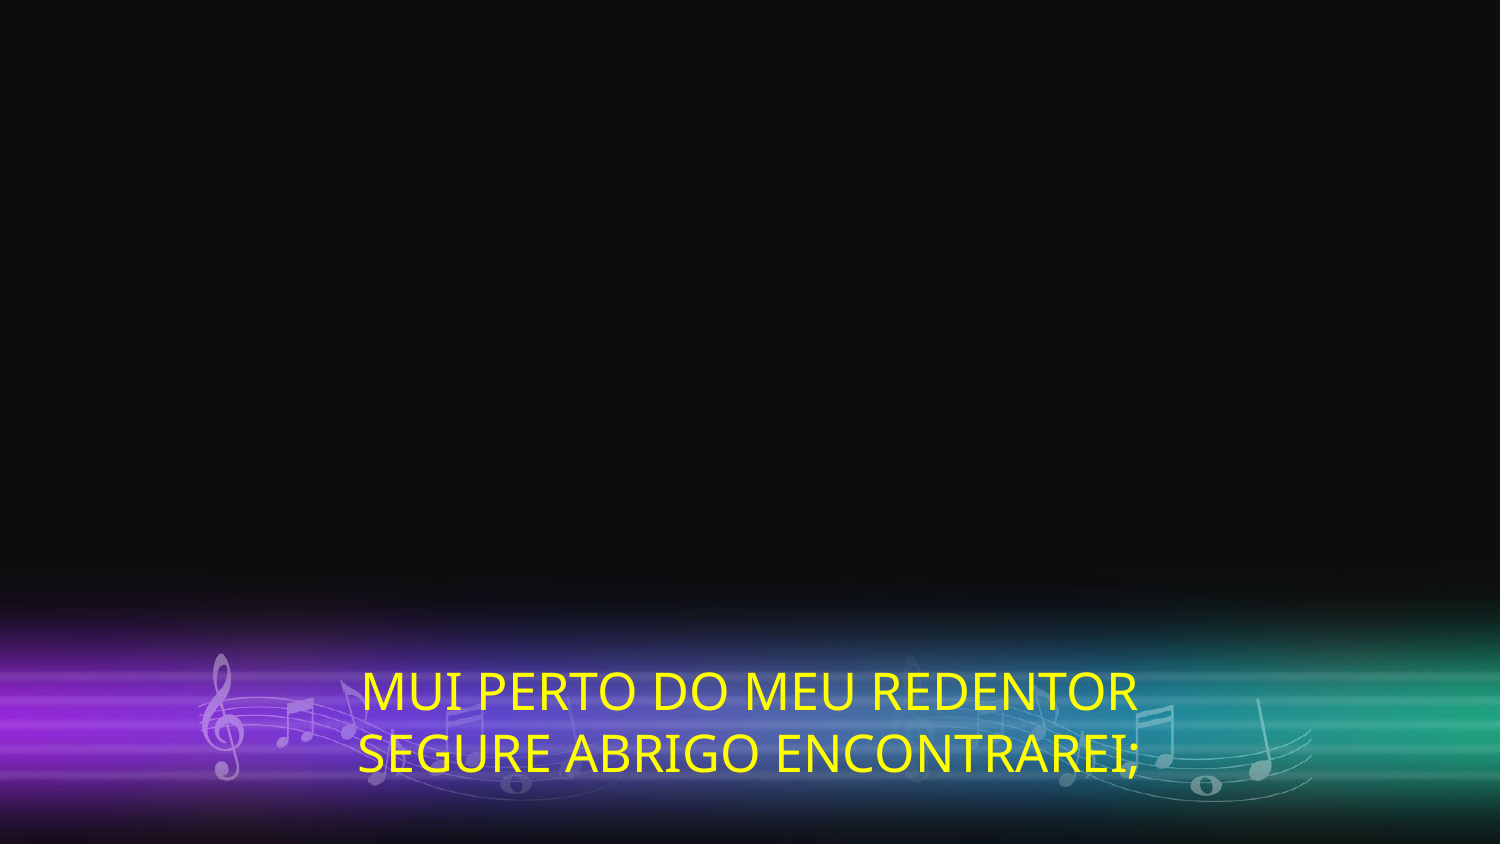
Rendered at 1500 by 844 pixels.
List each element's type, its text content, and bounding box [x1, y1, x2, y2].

text_box MUI PERTO DO MEU REDENTOR SEGURE ABRIGO ENCONTRAREI; [265, 651, 1235, 791]
picture [0, 0, 1500, 844]
